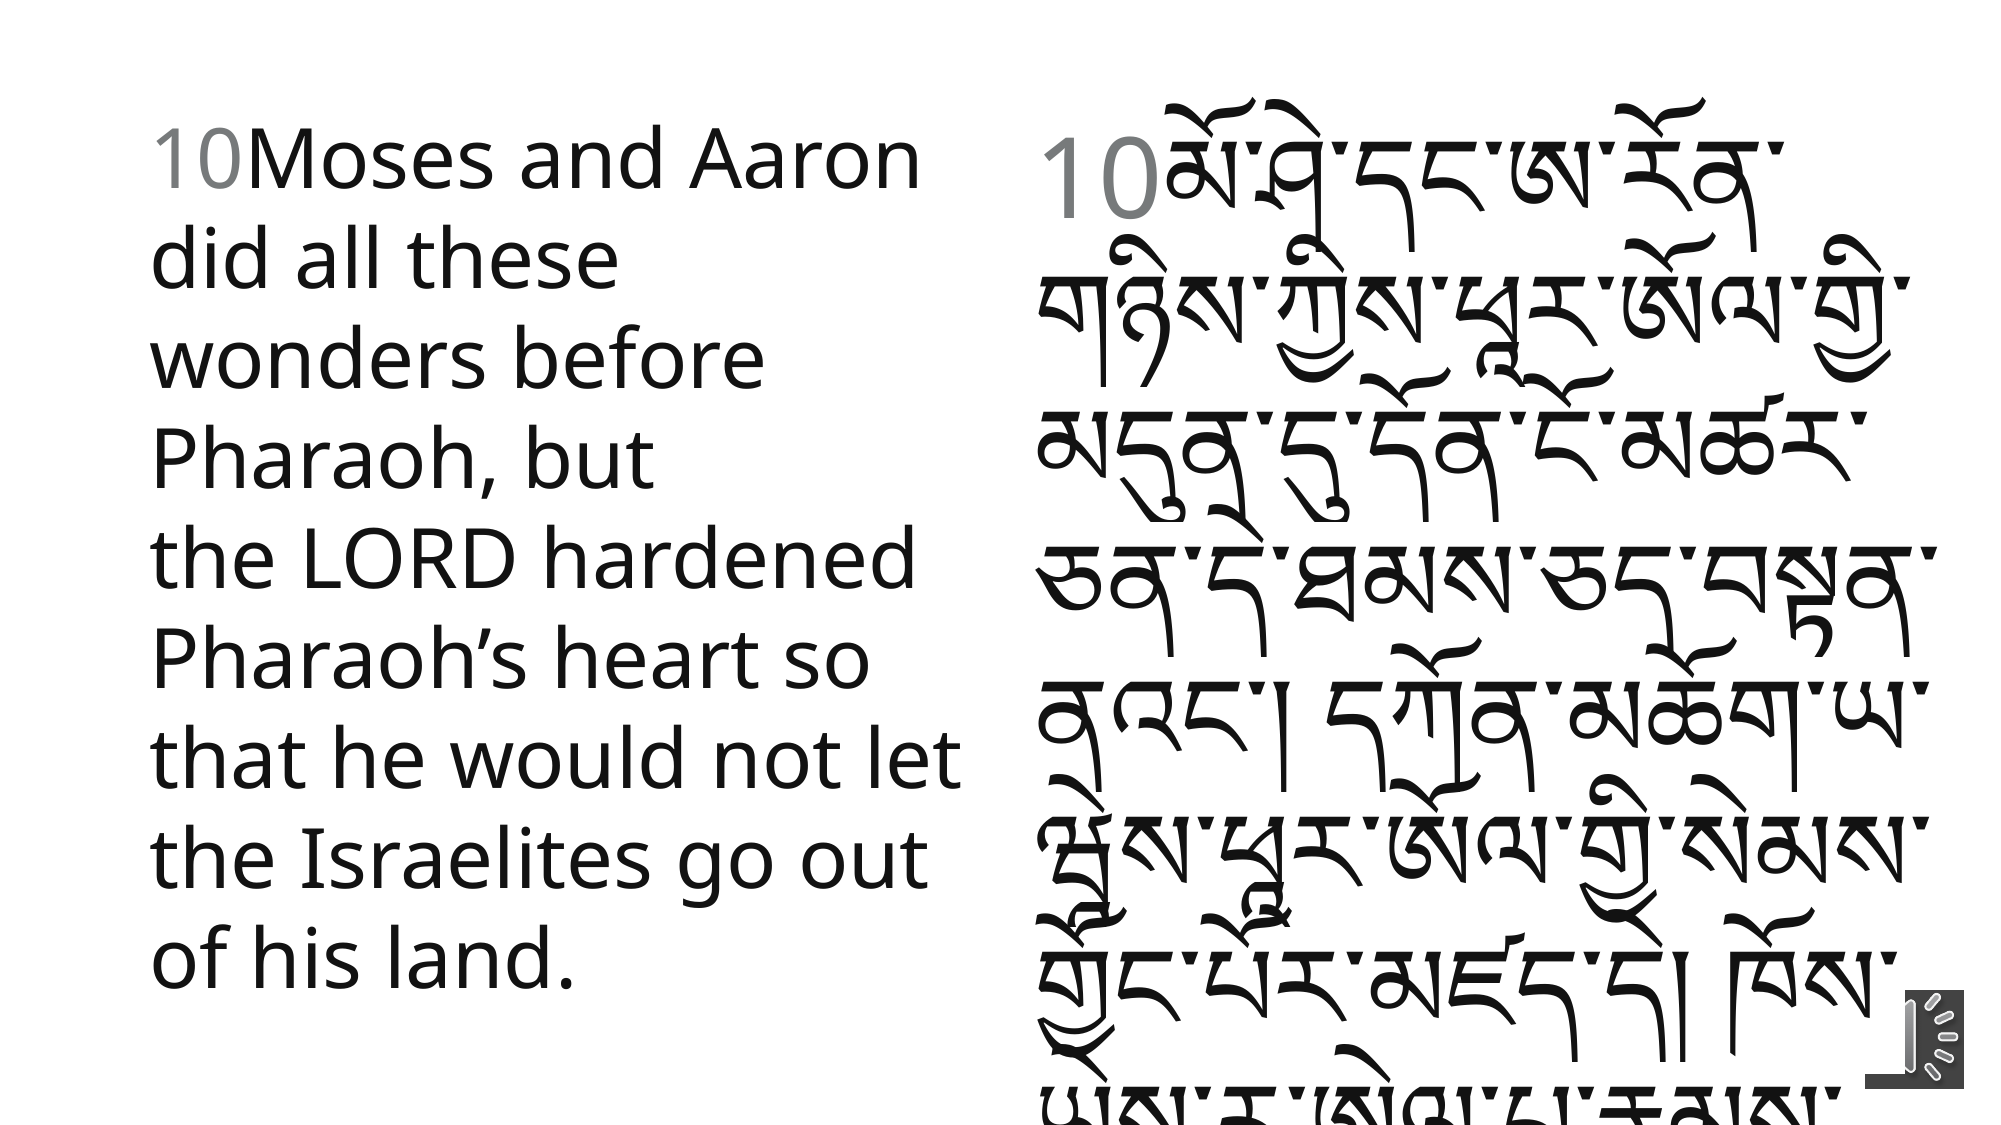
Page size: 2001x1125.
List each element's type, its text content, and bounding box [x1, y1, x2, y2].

picture [1864, 989, 1965, 1090]
text_box 10མོ་ཤེ་དང་ཨ་རོན་གཉིས་ཀྱིས་ཕཱར་ཨོལ་གྱི་མདུན་དུ་དོན་ངོ་མཚར་ཅན་དེ་ཐམས་ཅད་བསྟན་ནའང་། དཀོན་མཆོག་ཡ་ཝཱེས་ཕཱར་ཨོལ་གྱི་སེམས་གྱོང་པོར་མཛད་དེ། ཁོས་ཡེས་ར་ཨེལ་པ་རྣམས་རང་གི་ཡུལ་ནས་འགྲོ་རུ་མ་བཅུག་གོ ། [1019, 98, 1963, 1030]
text_box 10Moses and Aaron did all these wonders before Pharaoh, but the Lord hardened Pharaoh’s heart so that he would not let the Israelites go out of his land. [134, 98, 981, 1030]
